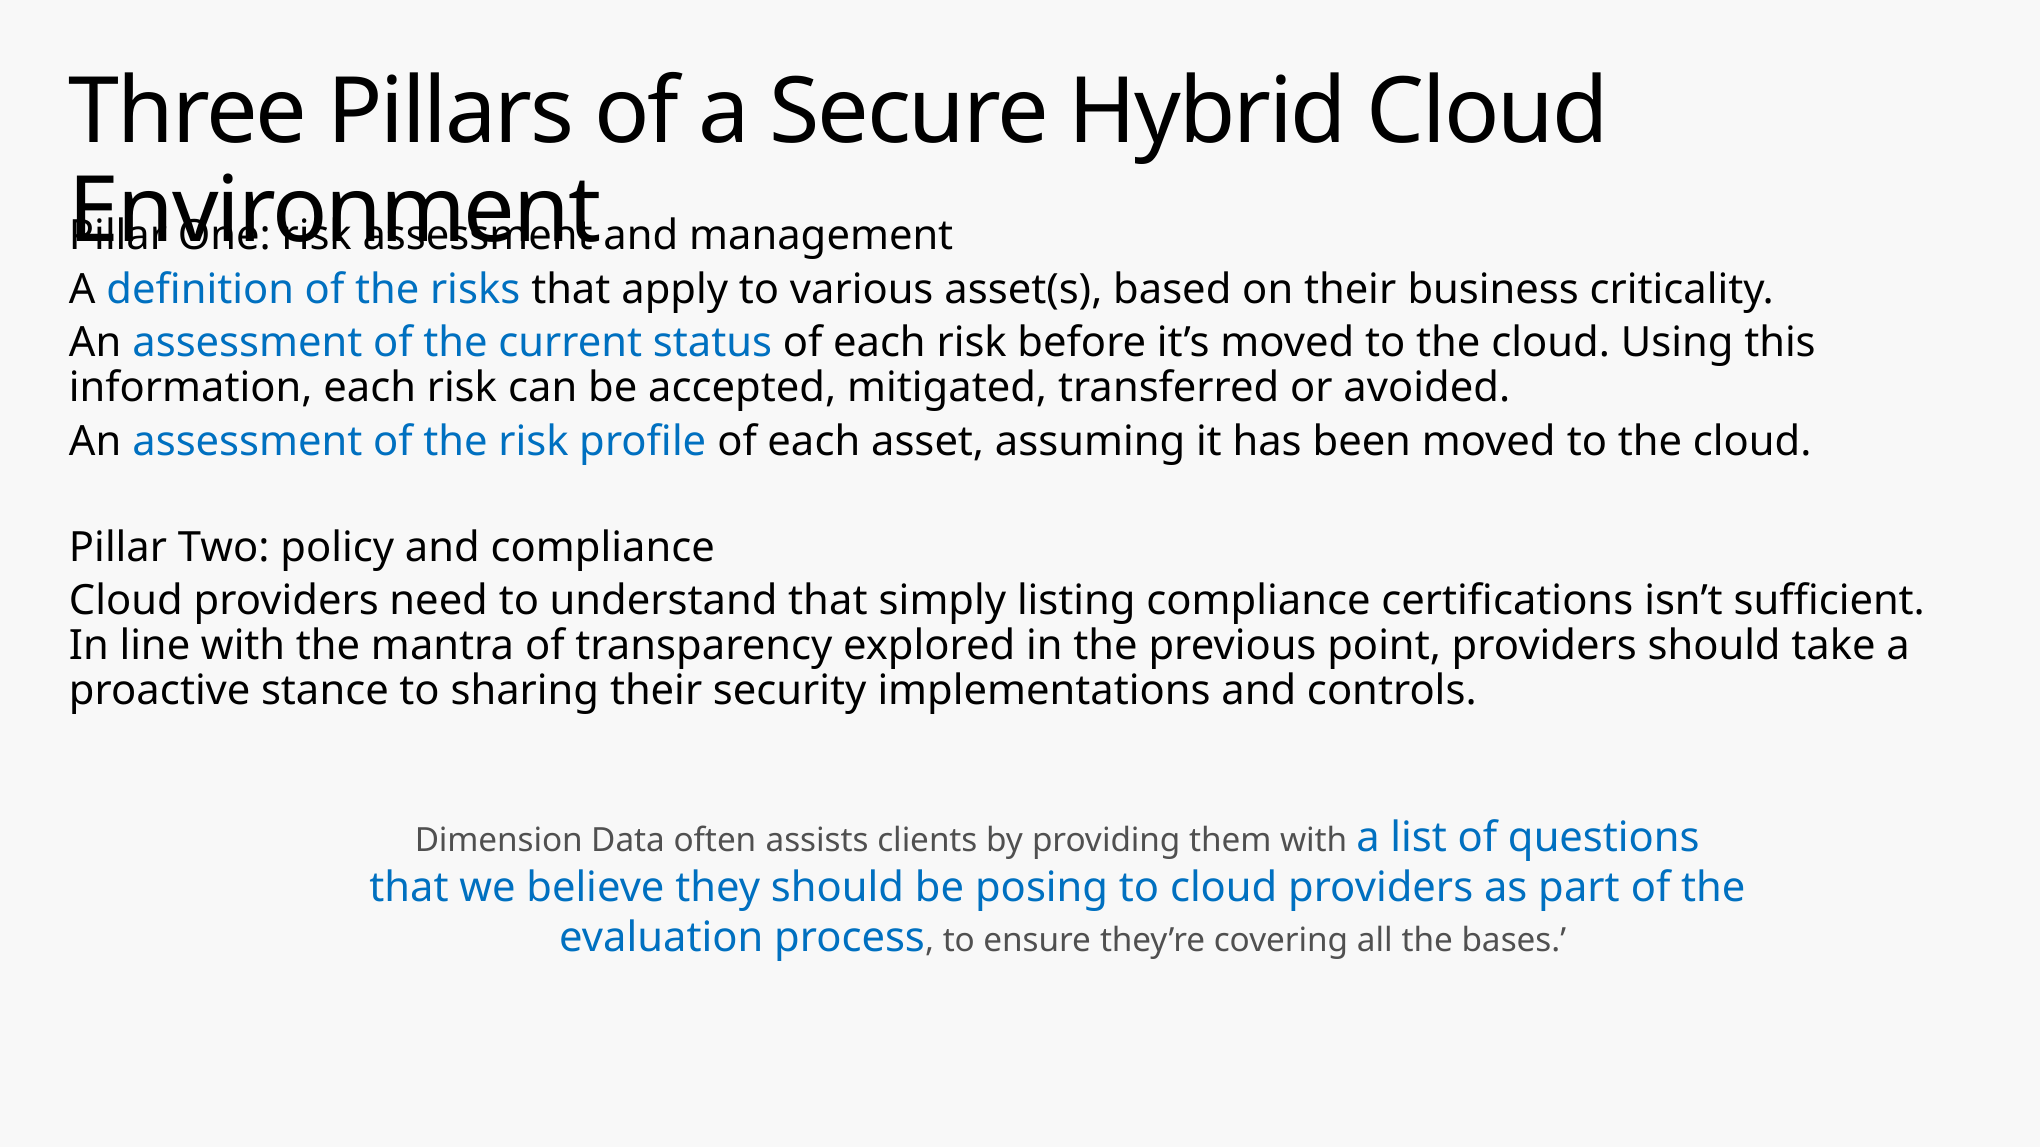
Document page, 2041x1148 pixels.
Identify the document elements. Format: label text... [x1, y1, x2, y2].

title Three Pillars of a Secure Hybrid Cloud Environment [45, 48, 1996, 198]
list Pillar One: risk assessment and management A definition of the risks that apply to various asset(s), based on their business criticality. An assessment of the current status of each risk before it’s moved to the cloud. Using this information, each risk can be accepted, mitigated, transferred or avoided. An assessment of the risk profile of each asset, assuming it has been moved to the cloud. Pillar Two: policy and compliance Cloud providers need to understand that simply listing compliance certifications isn’t sufficient. In line with the mantra of transparency explored in the previous point, providers should take a proactive stance to sharing their security implementations and controls. Dimension Data often assists clients by providing them with a list of questions that we believe they should be posing to cloud providers as part of the evaluation process, to ensure they’re covering all the bases.’ [45, 198, 1996, 532]
